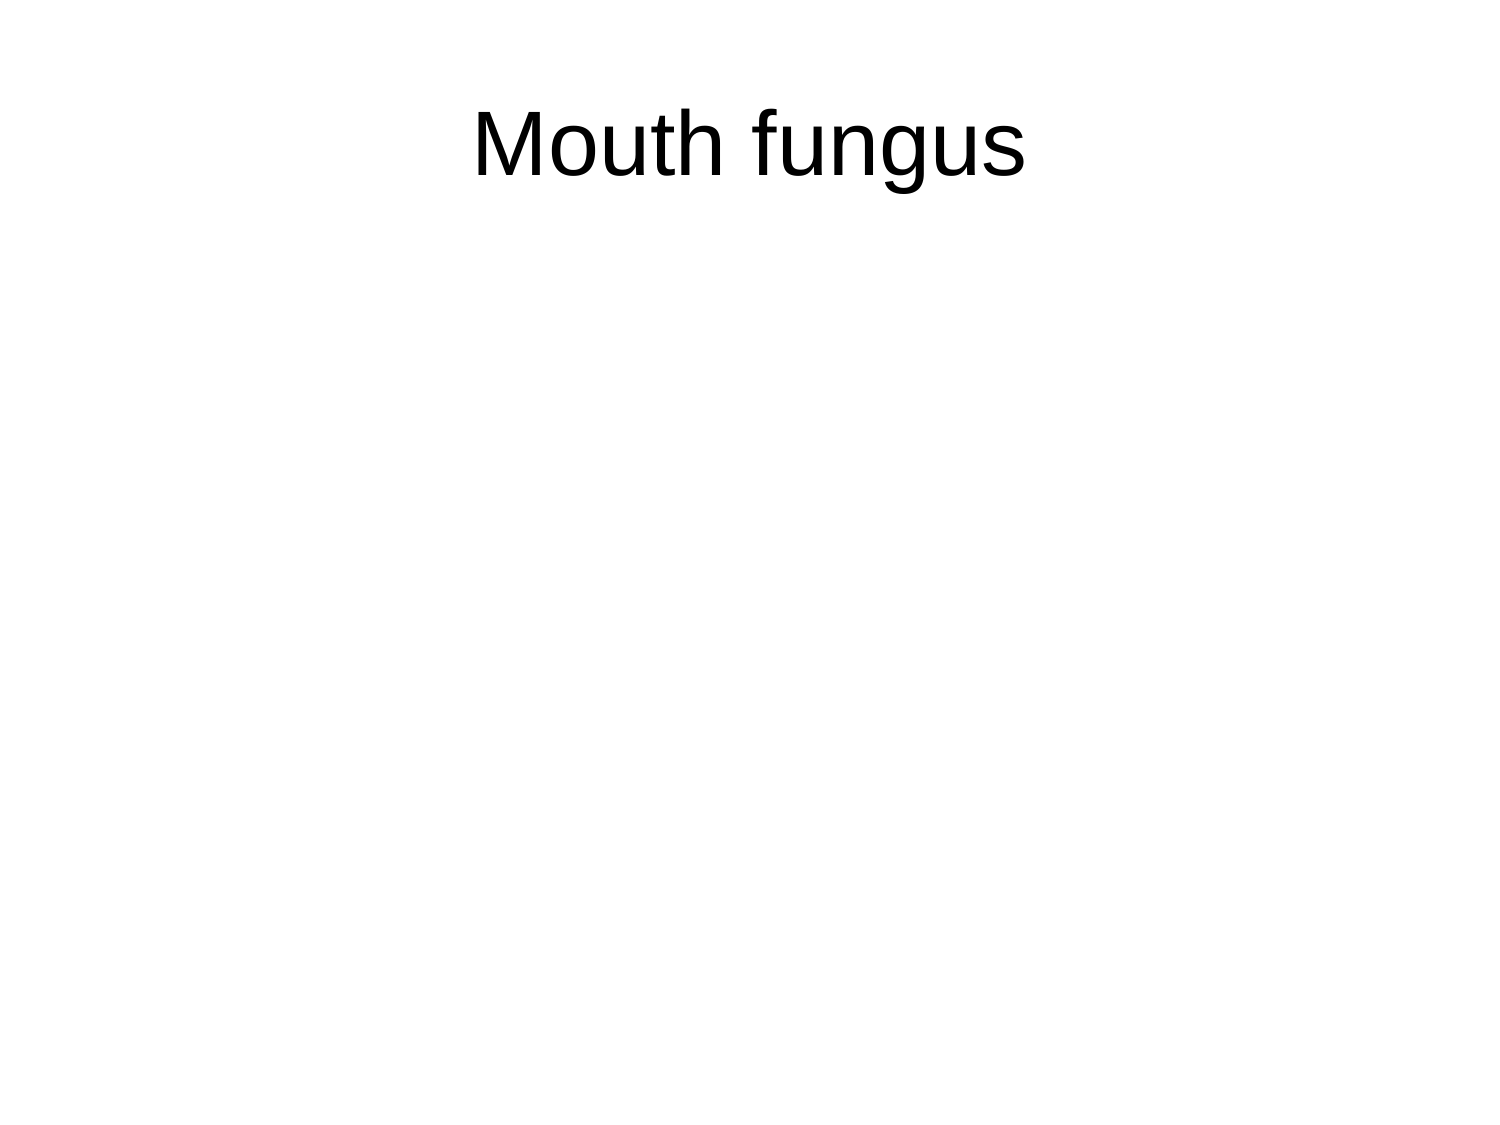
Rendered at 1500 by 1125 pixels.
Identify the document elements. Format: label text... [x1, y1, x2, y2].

title Mouth fungus [75, 45, 1425, 233]
